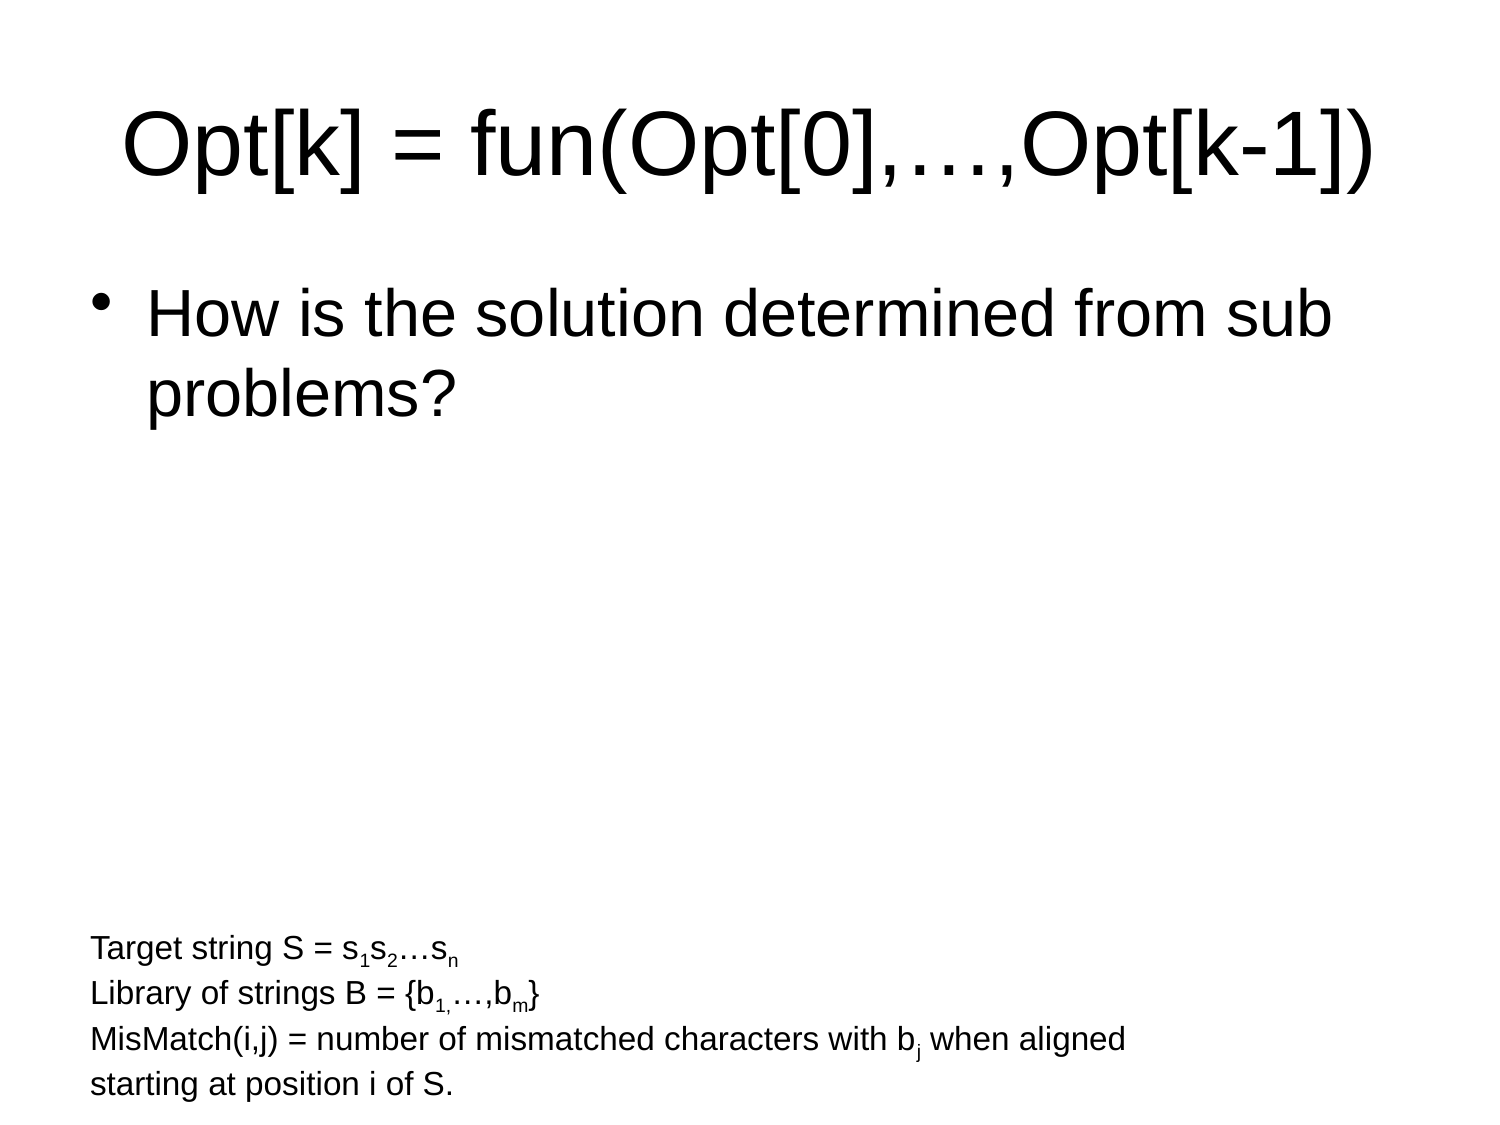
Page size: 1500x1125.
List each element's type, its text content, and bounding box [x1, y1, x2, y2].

title Opt[k] = fun(Opt[0],…,Opt[k-1]) [75, 45, 1425, 233]
list How is the solution determined from sub problems? [75, 262, 1425, 1005]
text_box Target string S = s1s2…sn Library of strings B = {b1,…,bm} MisMatch(i,j) = number of mismatched characters with bj when aligned starting at position i of S. [75, 918, 1142, 1110]
